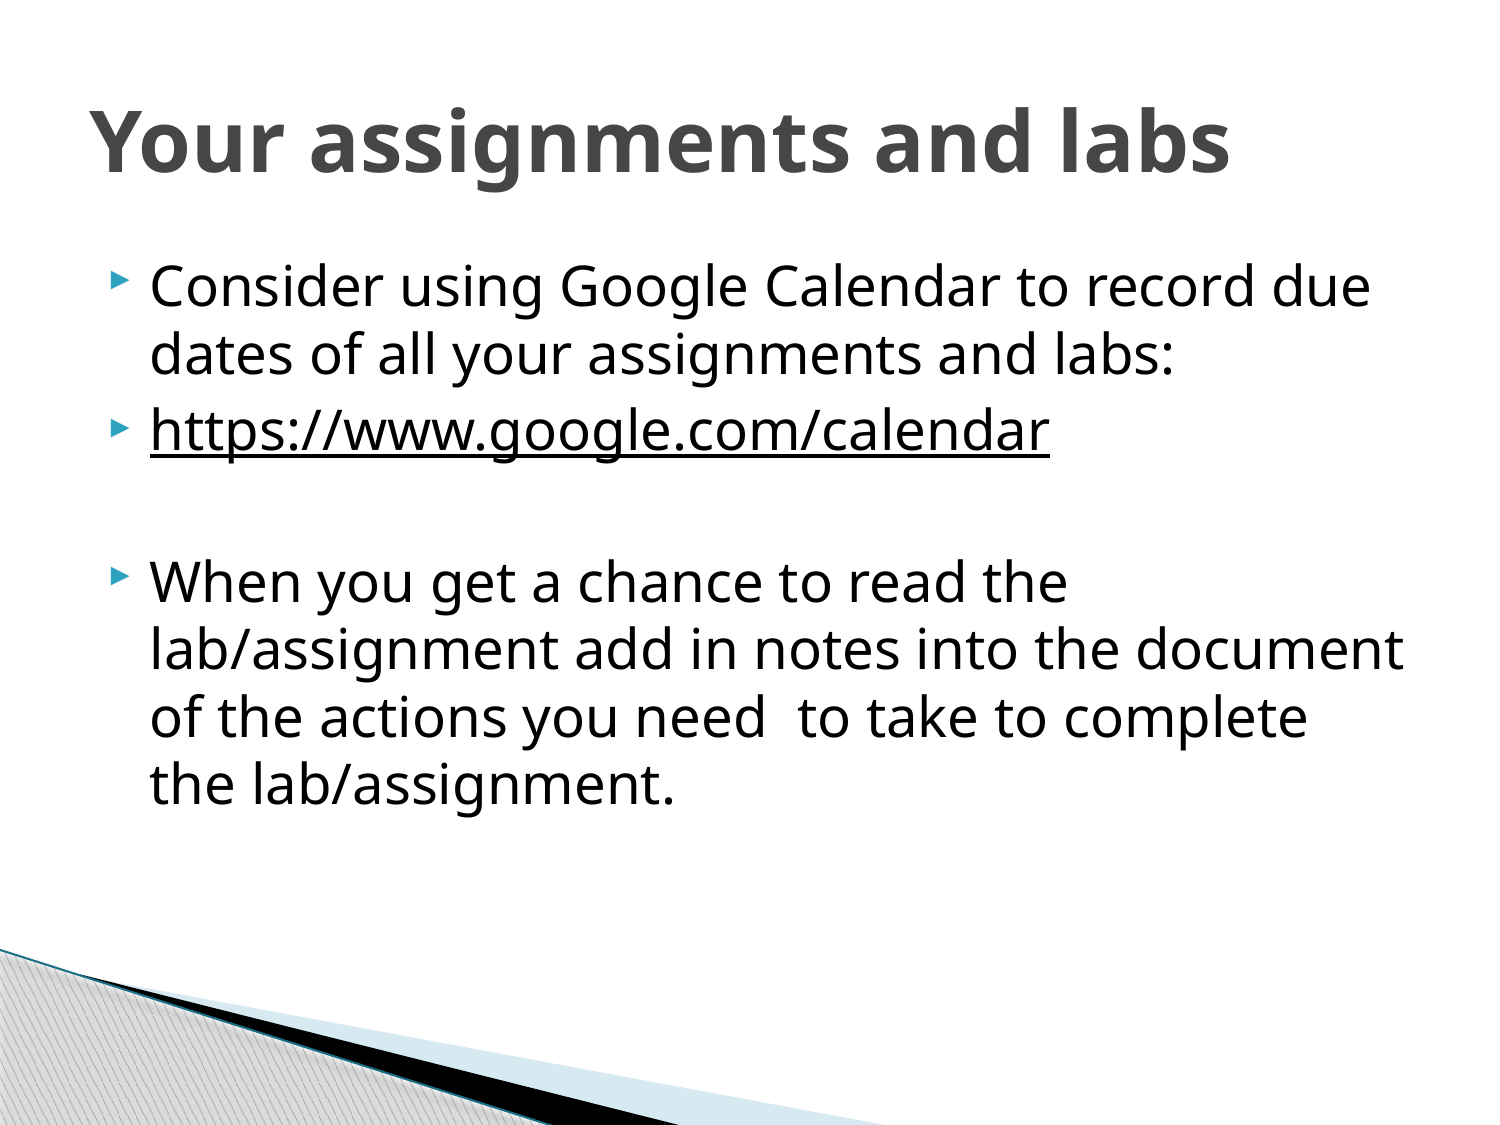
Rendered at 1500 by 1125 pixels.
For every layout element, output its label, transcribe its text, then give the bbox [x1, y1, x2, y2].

list Consider using Google Calendar to record due dates of all your assignments and labs: https://www.google.com/calendar When you get a chance to read the lab/assignment add in notes into the document of the actions you need to take to complete the lab/assignment. [75, 243, 1425, 986]
title Your assignments and labs [75, 45, 1425, 233]
